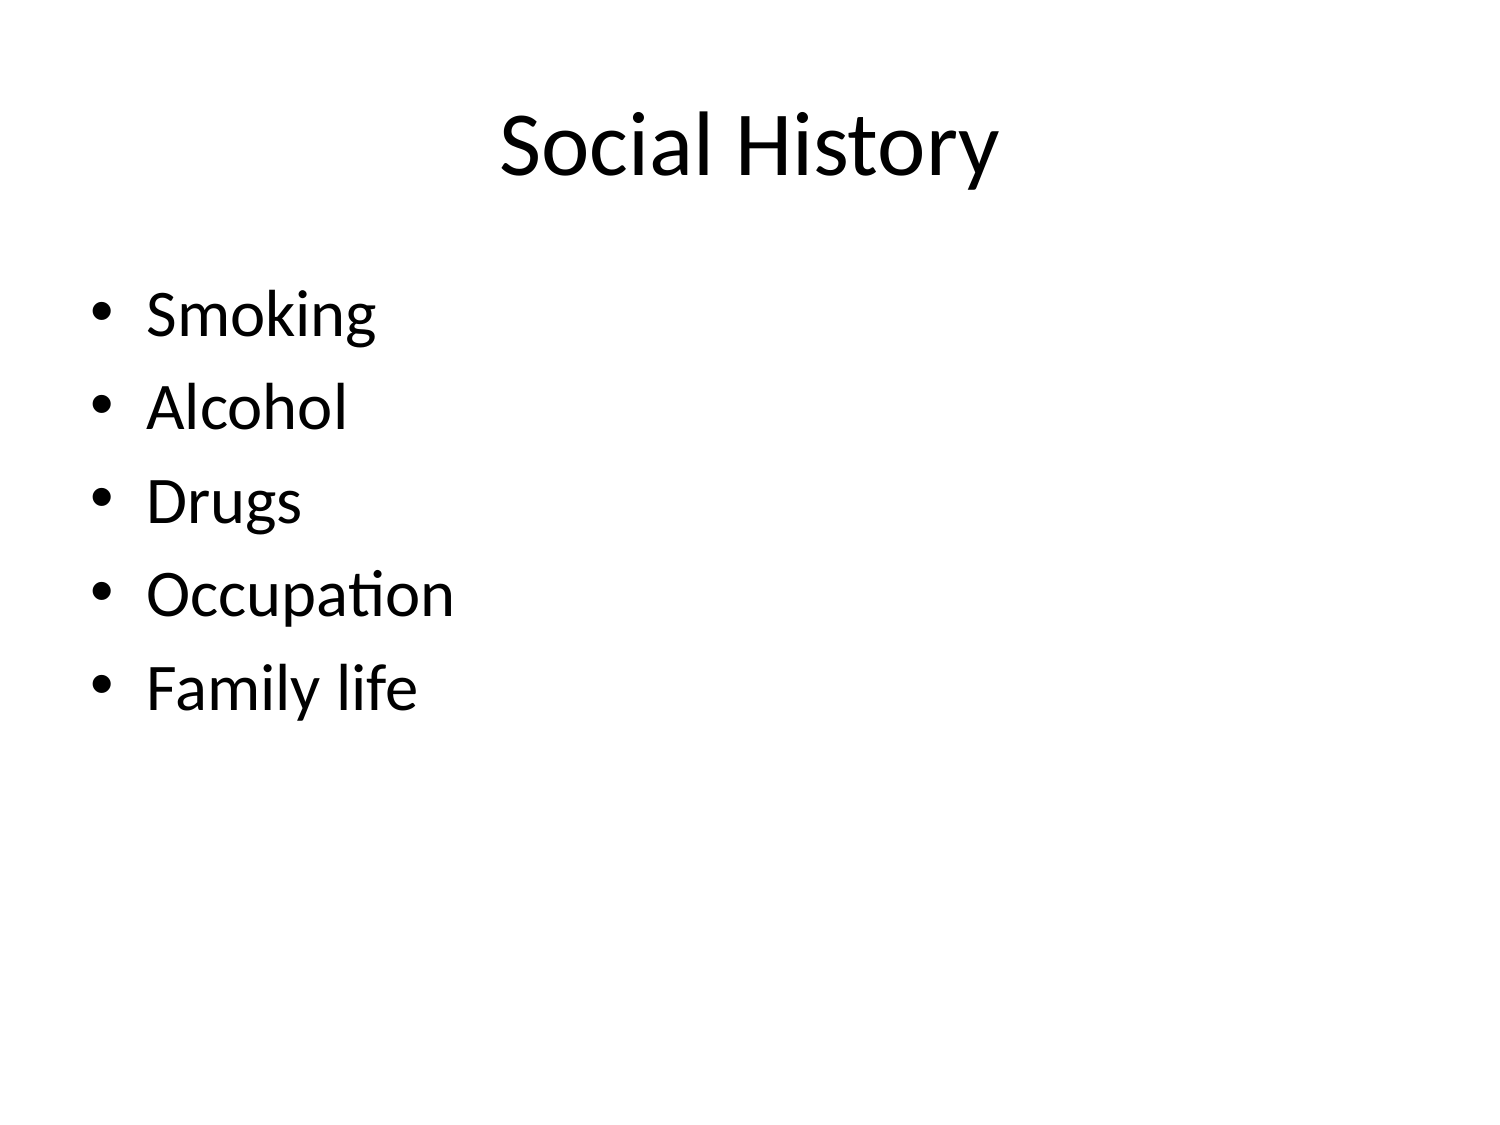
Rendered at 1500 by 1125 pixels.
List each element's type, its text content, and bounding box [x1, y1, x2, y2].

title Social History [75, 45, 1425, 233]
list Smoking Alcohol Drugs Occupation Family life [75, 262, 1425, 1005]
